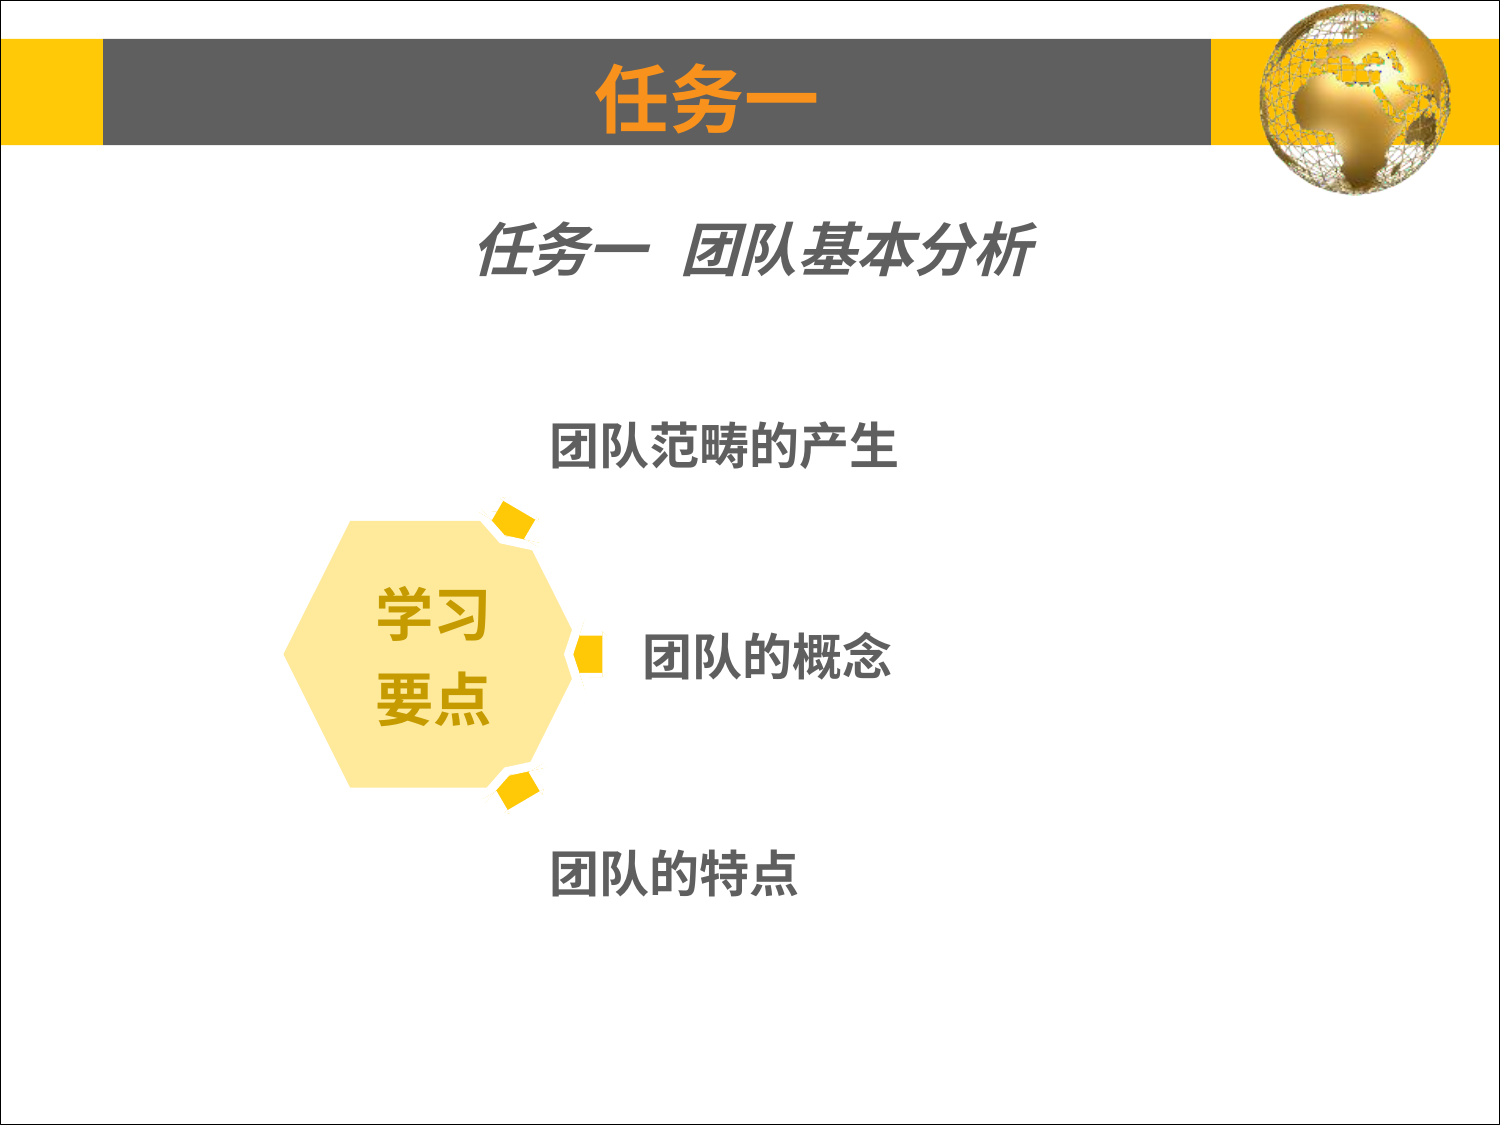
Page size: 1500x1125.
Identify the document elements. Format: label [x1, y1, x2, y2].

text_box [0, 0, 1500, 1125]
